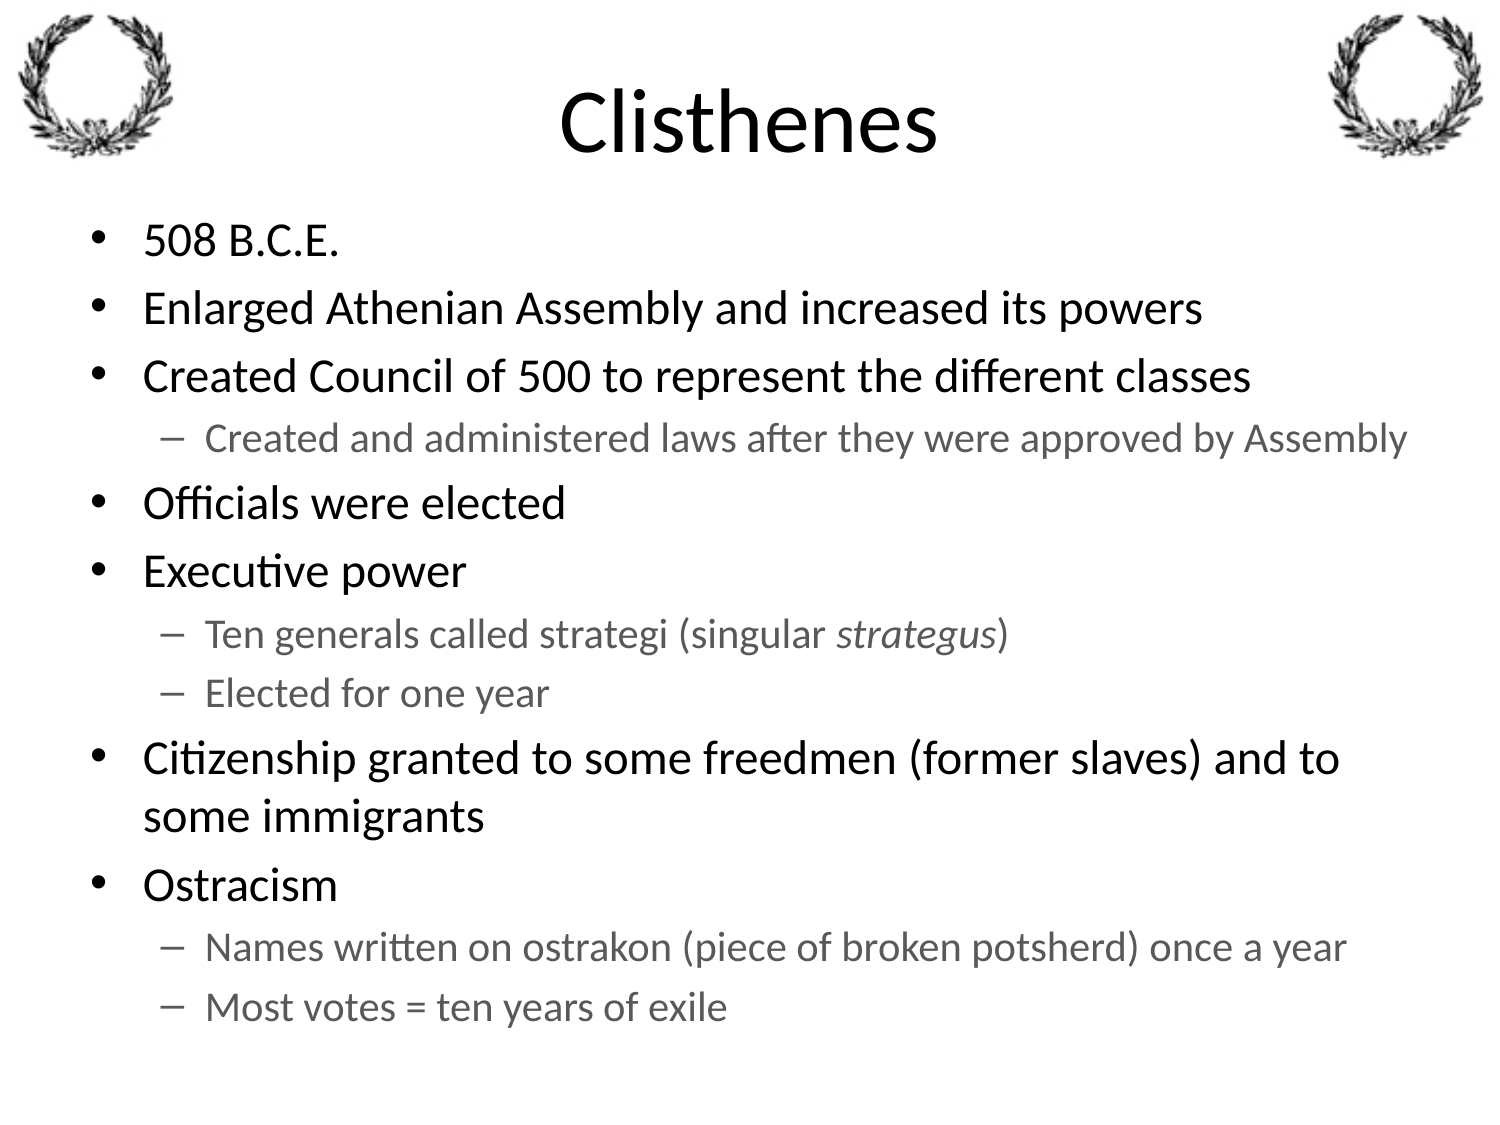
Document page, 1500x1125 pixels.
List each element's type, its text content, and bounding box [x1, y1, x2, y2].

picture [0, 0, 190, 174]
title Clisthenes [75, 0, 1425, 200]
list 508 B.C.E. Enlarged Athenian Assembly and increased its powers Created Council of 500 to represent the different classes Created and administered laws after they were approved by Assembly Officials were elected Executive power Ten generals called strategi (singular strategus) Elected for one year Citizenship granted to some freedmen (former slaves) and to some immigrants Ostracism Names written on ostrakon (piece of broken potsherd) once a year Most votes = ten years of exile [75, 200, 1425, 1088]
picture [1310, 0, 1500, 174]
